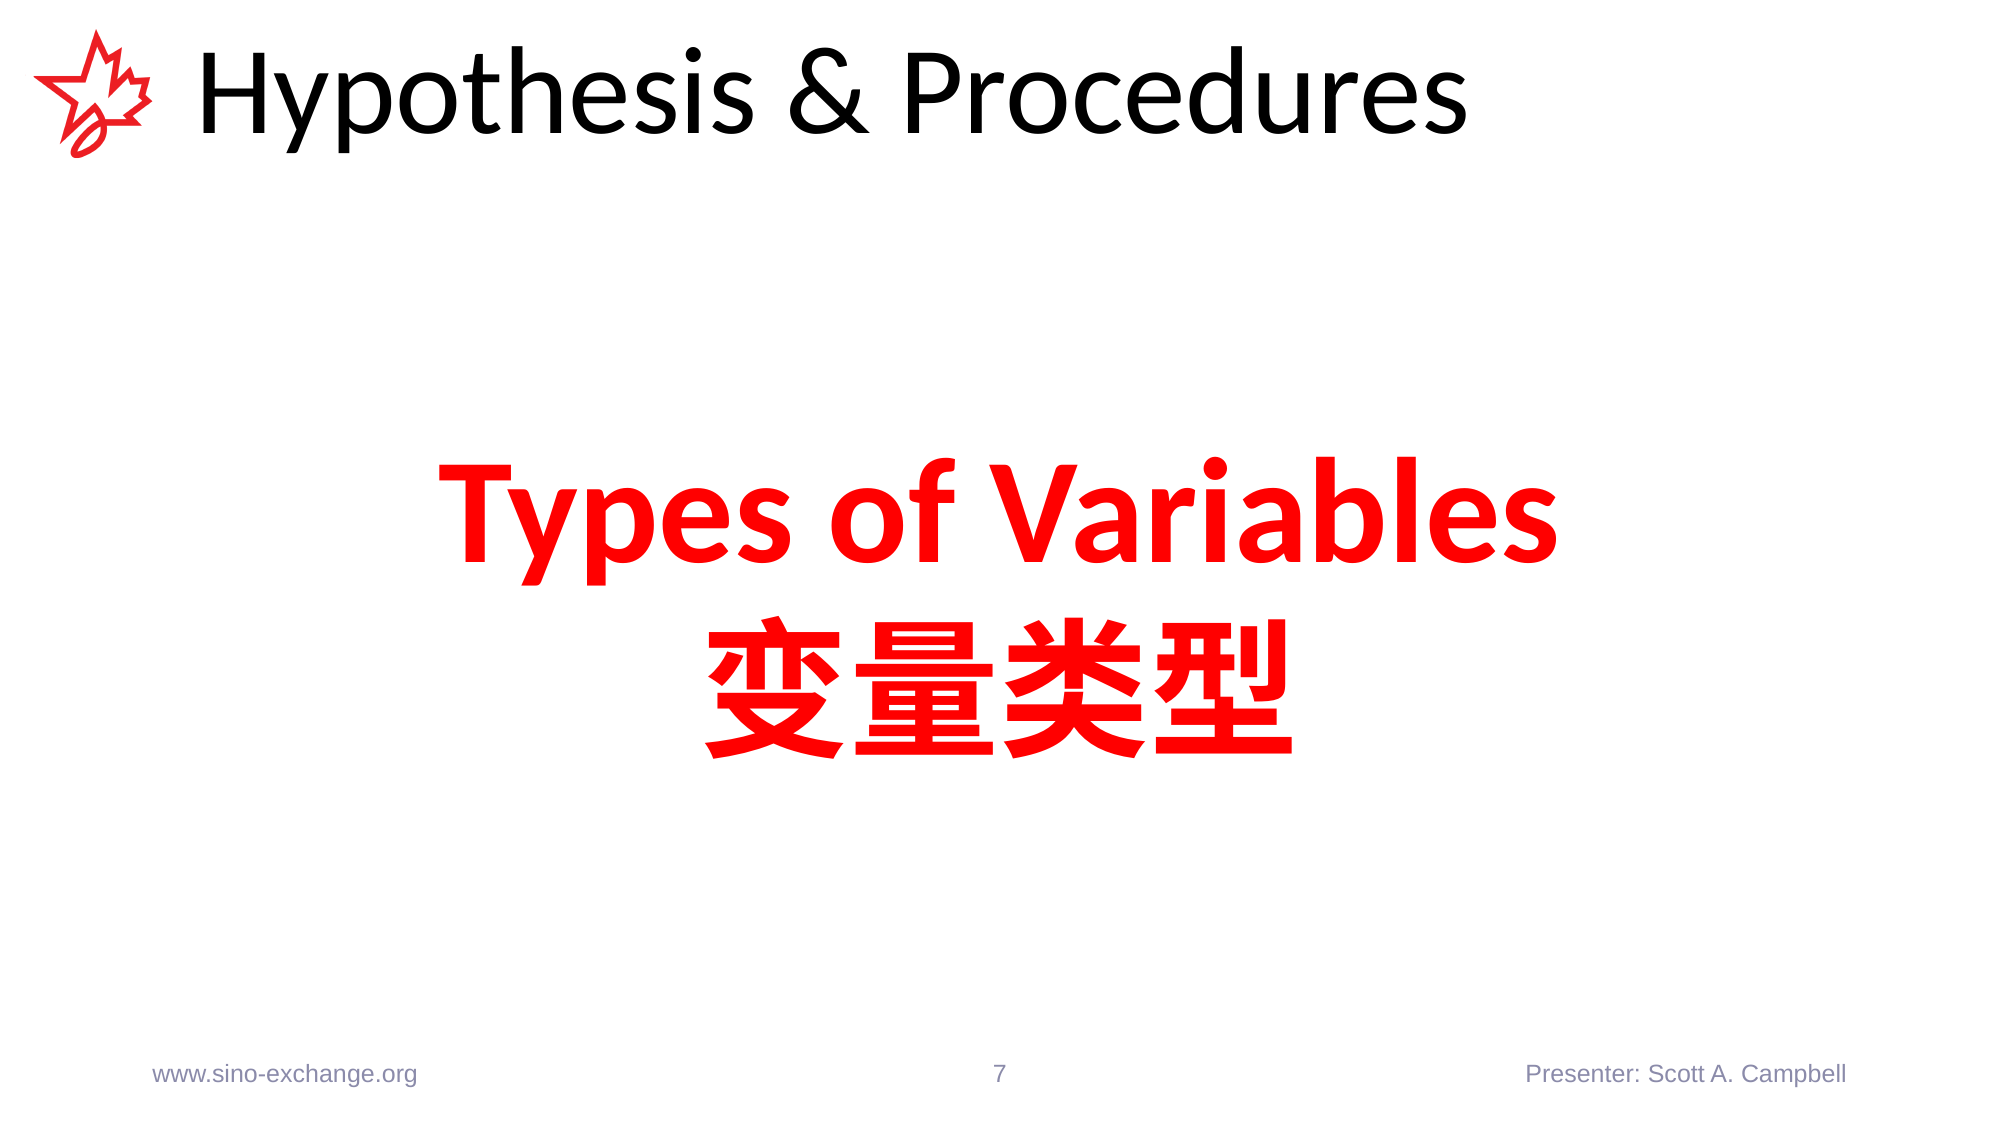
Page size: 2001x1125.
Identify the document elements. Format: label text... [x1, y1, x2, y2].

list Types of Variables 变量类型 [137, 197, 1863, 1014]
slide_number www.sino-exchange.org [137, 1042, 813, 1103]
footer Presenter: Scott A. Campbell [1187, 1042, 1863, 1103]
slide_number 7 [894, 1042, 1105, 1103]
picture [25, 24, 163, 163]
title Hypothesis & Procedures [180, 24, 1863, 162]
